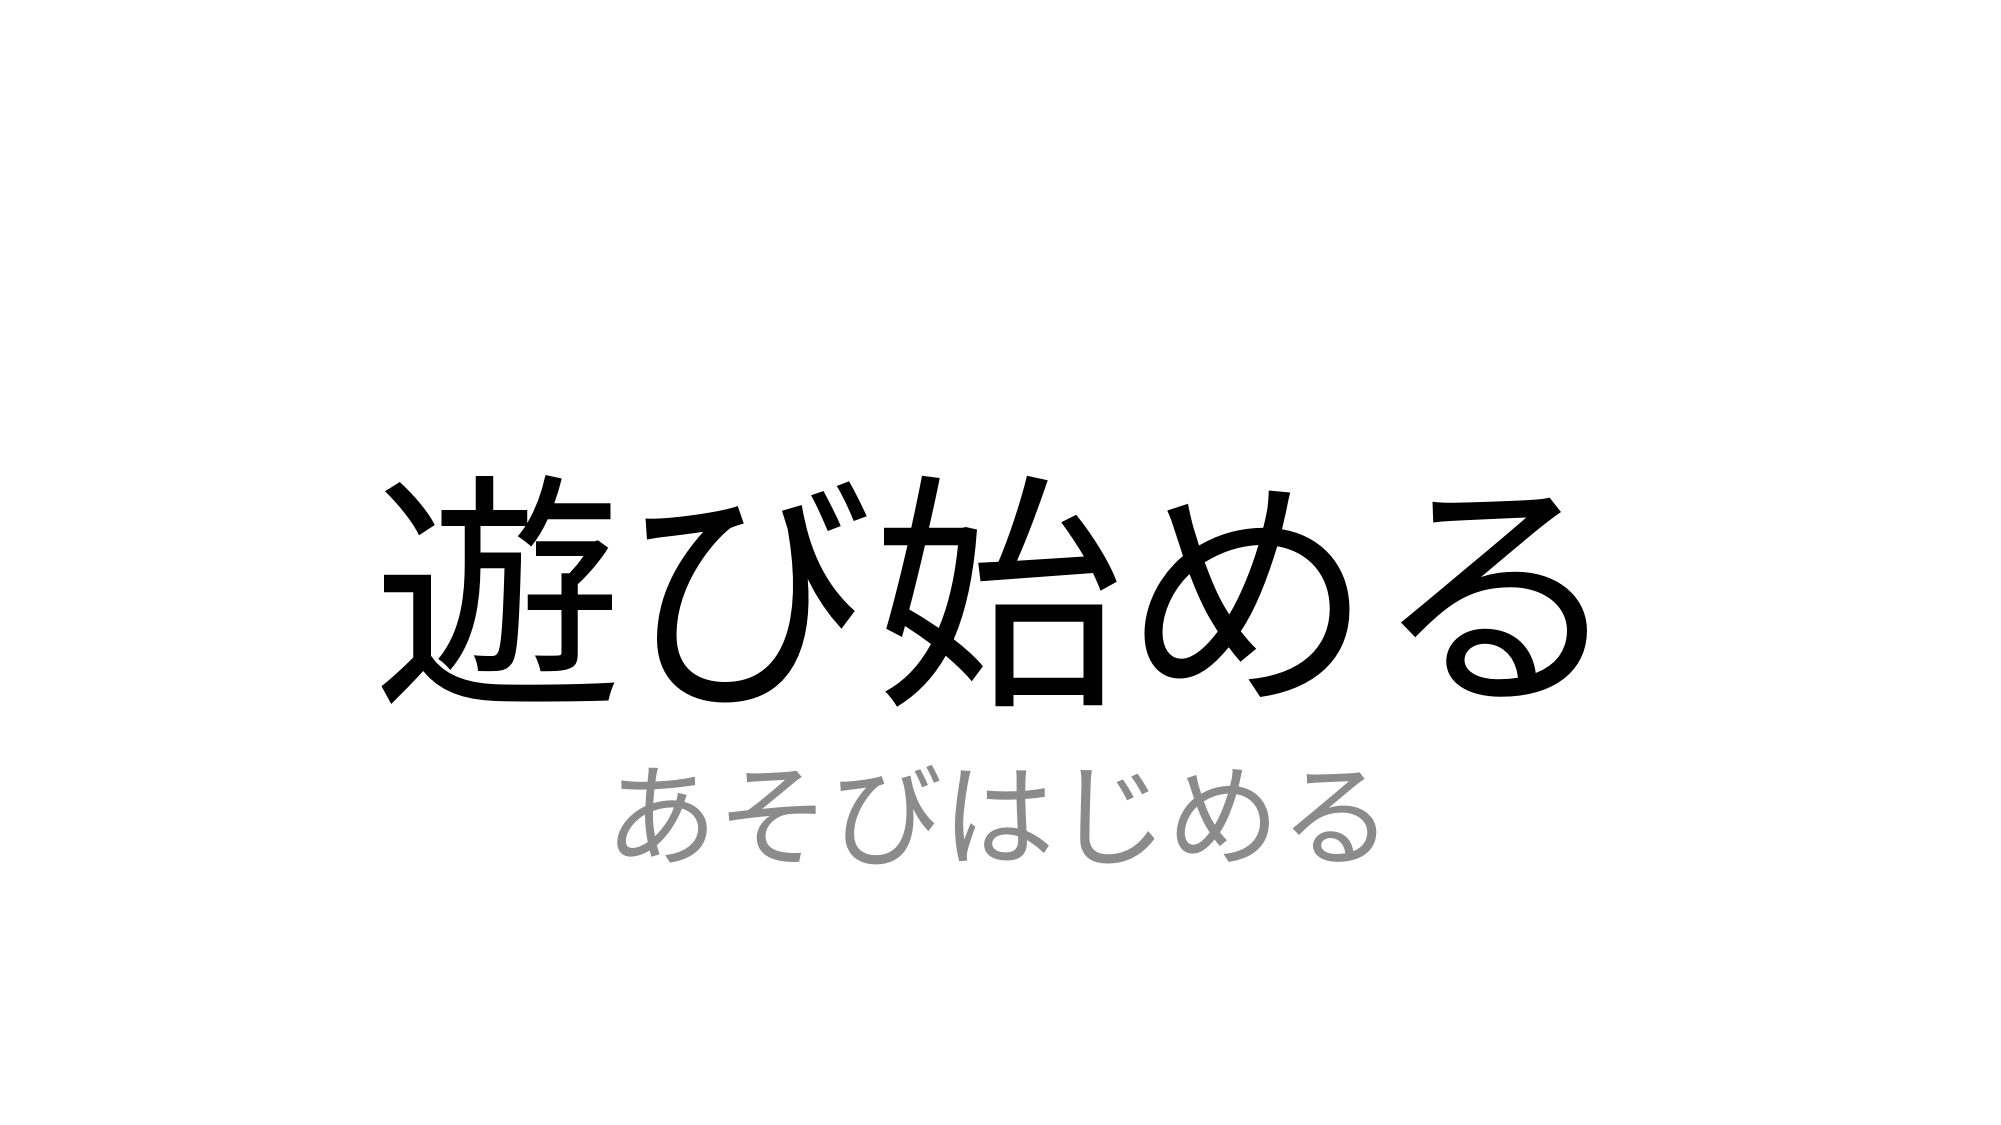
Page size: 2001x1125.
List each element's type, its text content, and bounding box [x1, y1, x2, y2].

list あそびはじめる [136, 752, 1862, 999]
title 遊び始める [136, 280, 1862, 749]
